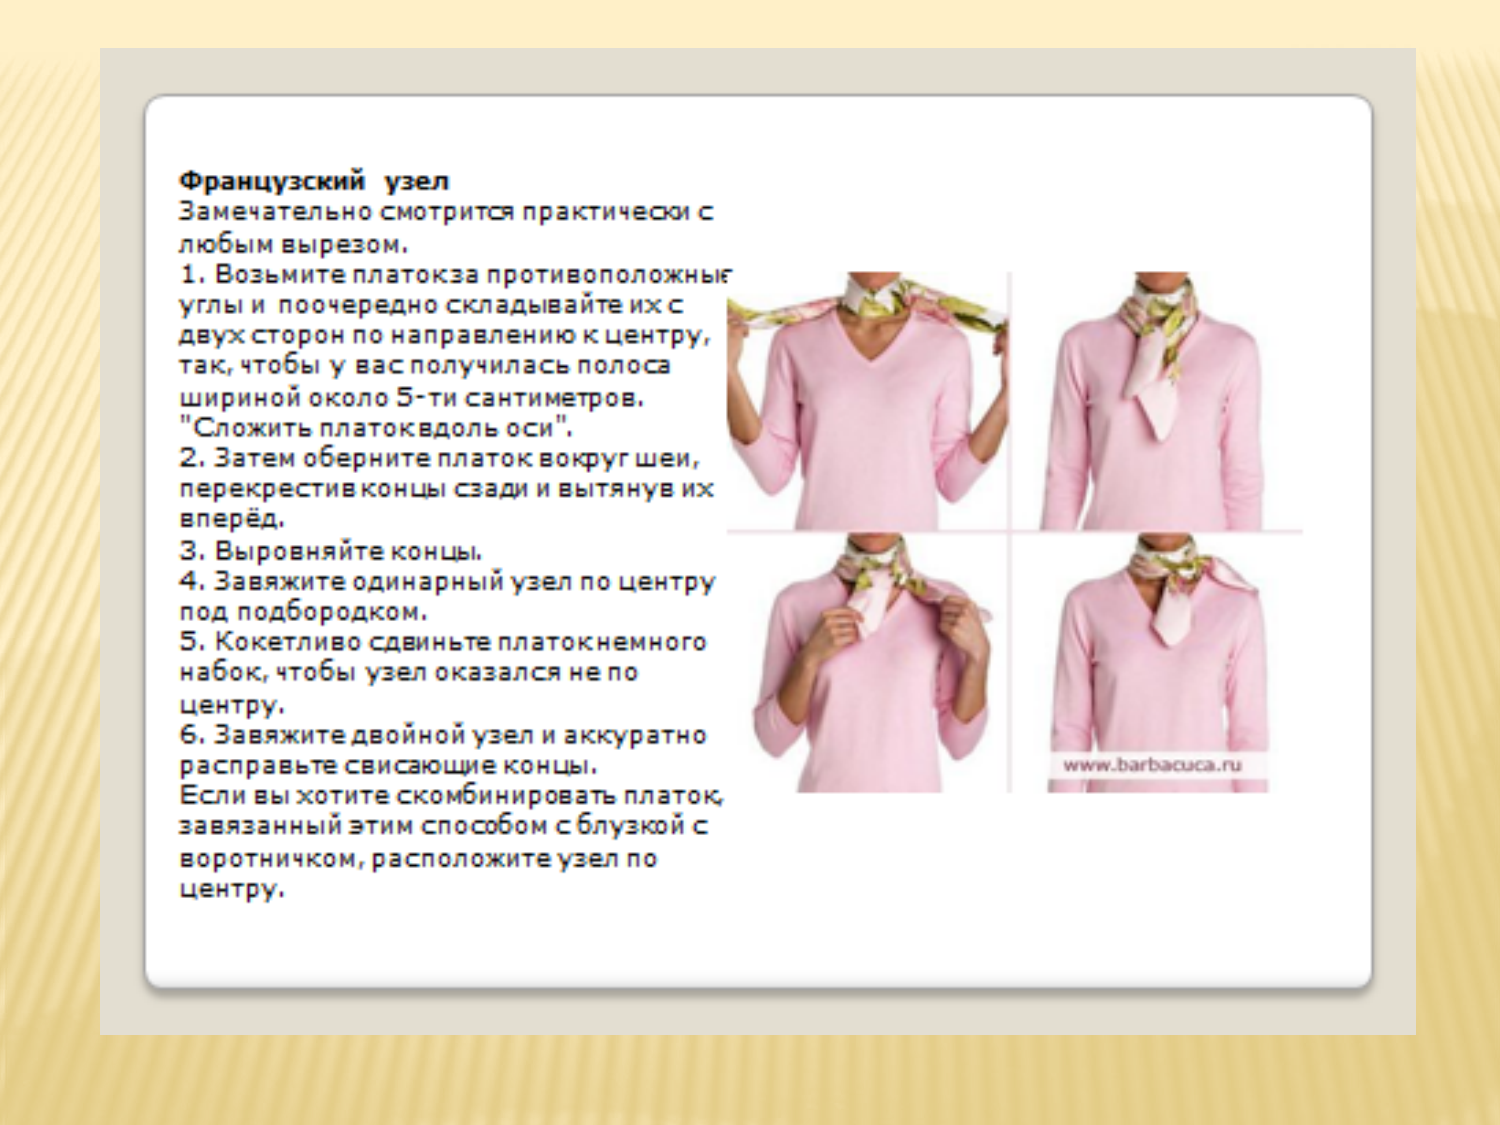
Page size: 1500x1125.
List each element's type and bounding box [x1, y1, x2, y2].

picture [100, 48, 1416, 1036]
